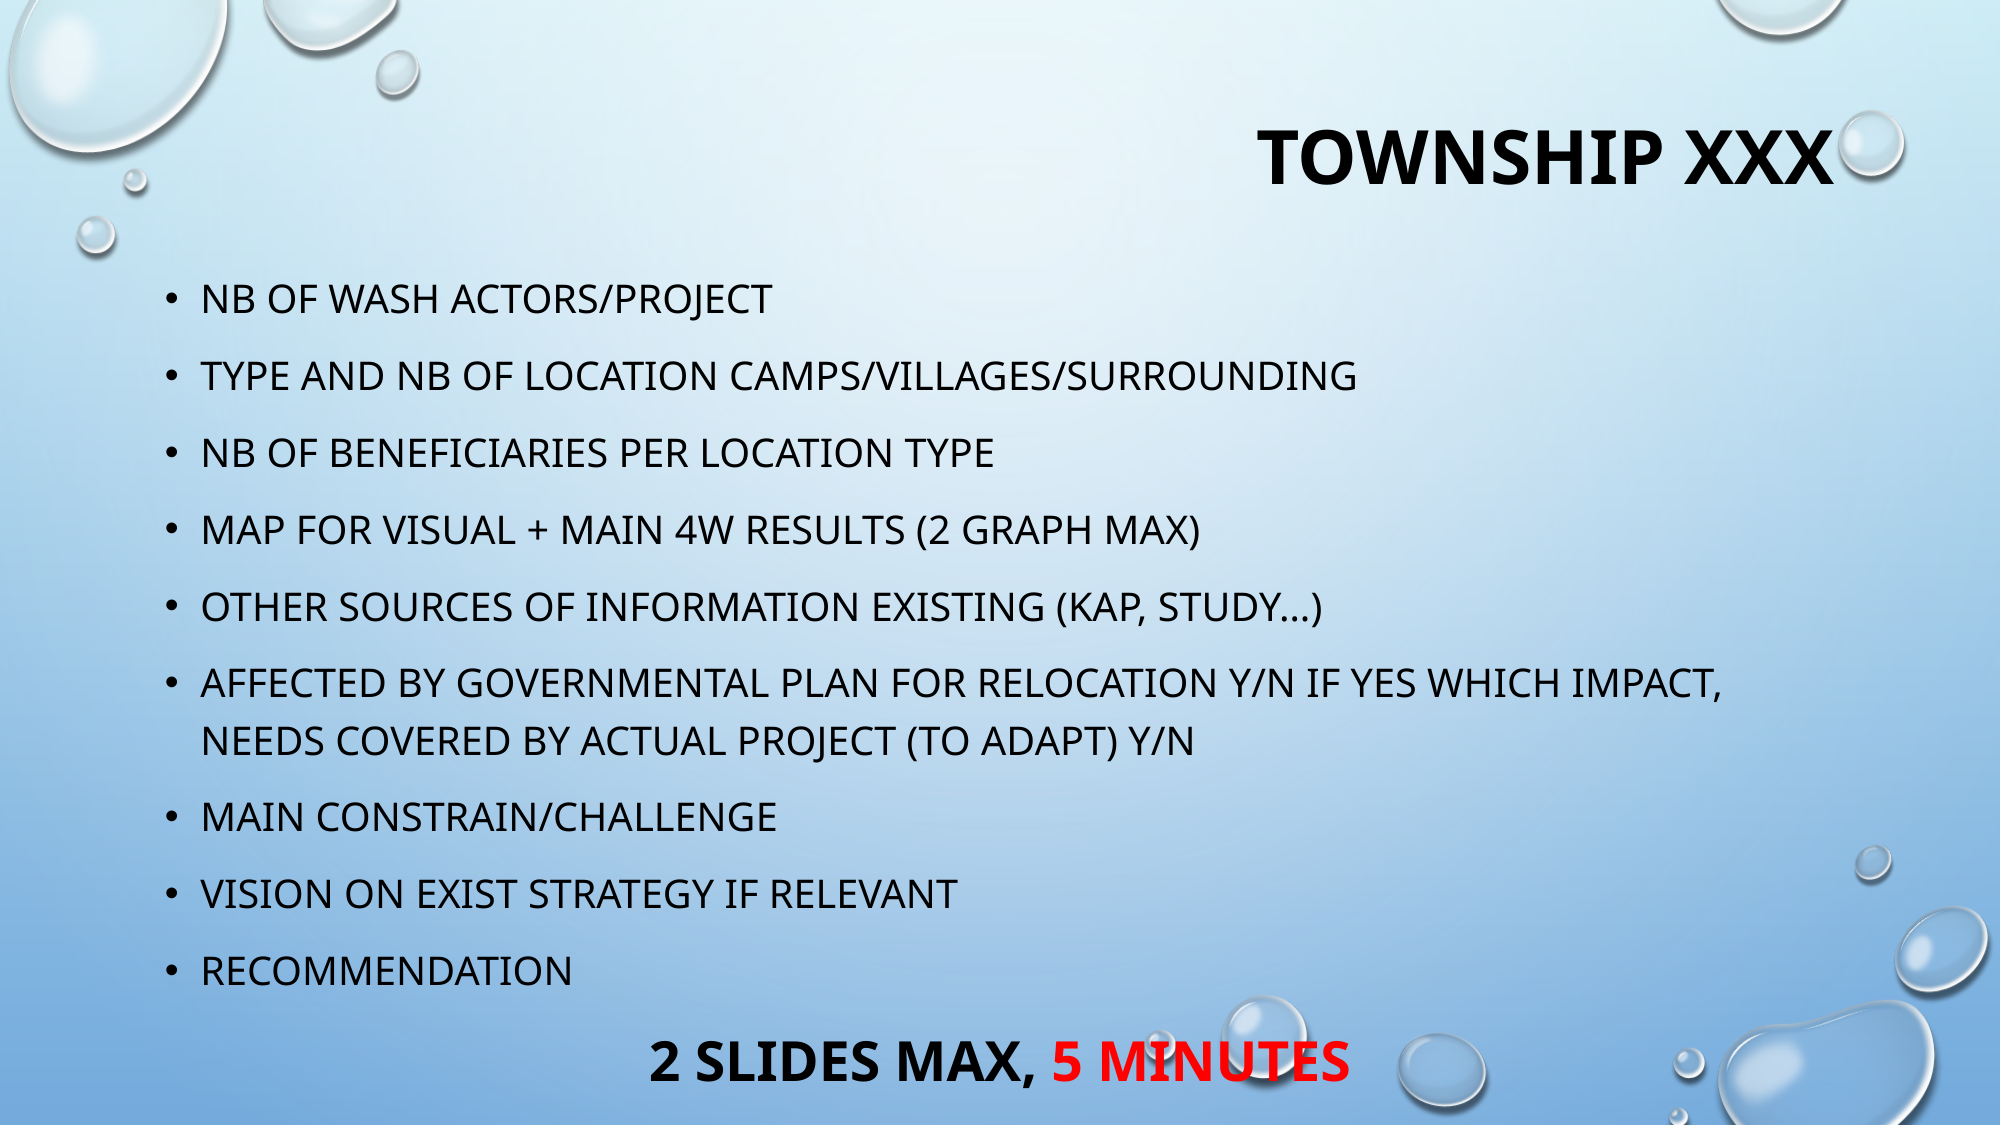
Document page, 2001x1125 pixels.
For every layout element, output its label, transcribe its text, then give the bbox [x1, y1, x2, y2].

picture [0, 0, 2000, 1125]
title Township XXX [149, 29, 1851, 292]
list Nb of Wash actors/project Type and nb of location camps/villages/Surrounding Nb of beneficiaries per location type Map for visual + main 4W results (2 graph max) Other sources of information existing (KAP, study…) Affected by governmental plan for relocation Y/N If yes which impact, needs covered by actual project (to adapt) Y/N Main constrain/challenge Vision on exist strategy if relevant Recommendation 2 slides max, 5 minutes [149, 257, 1850, 1103]
